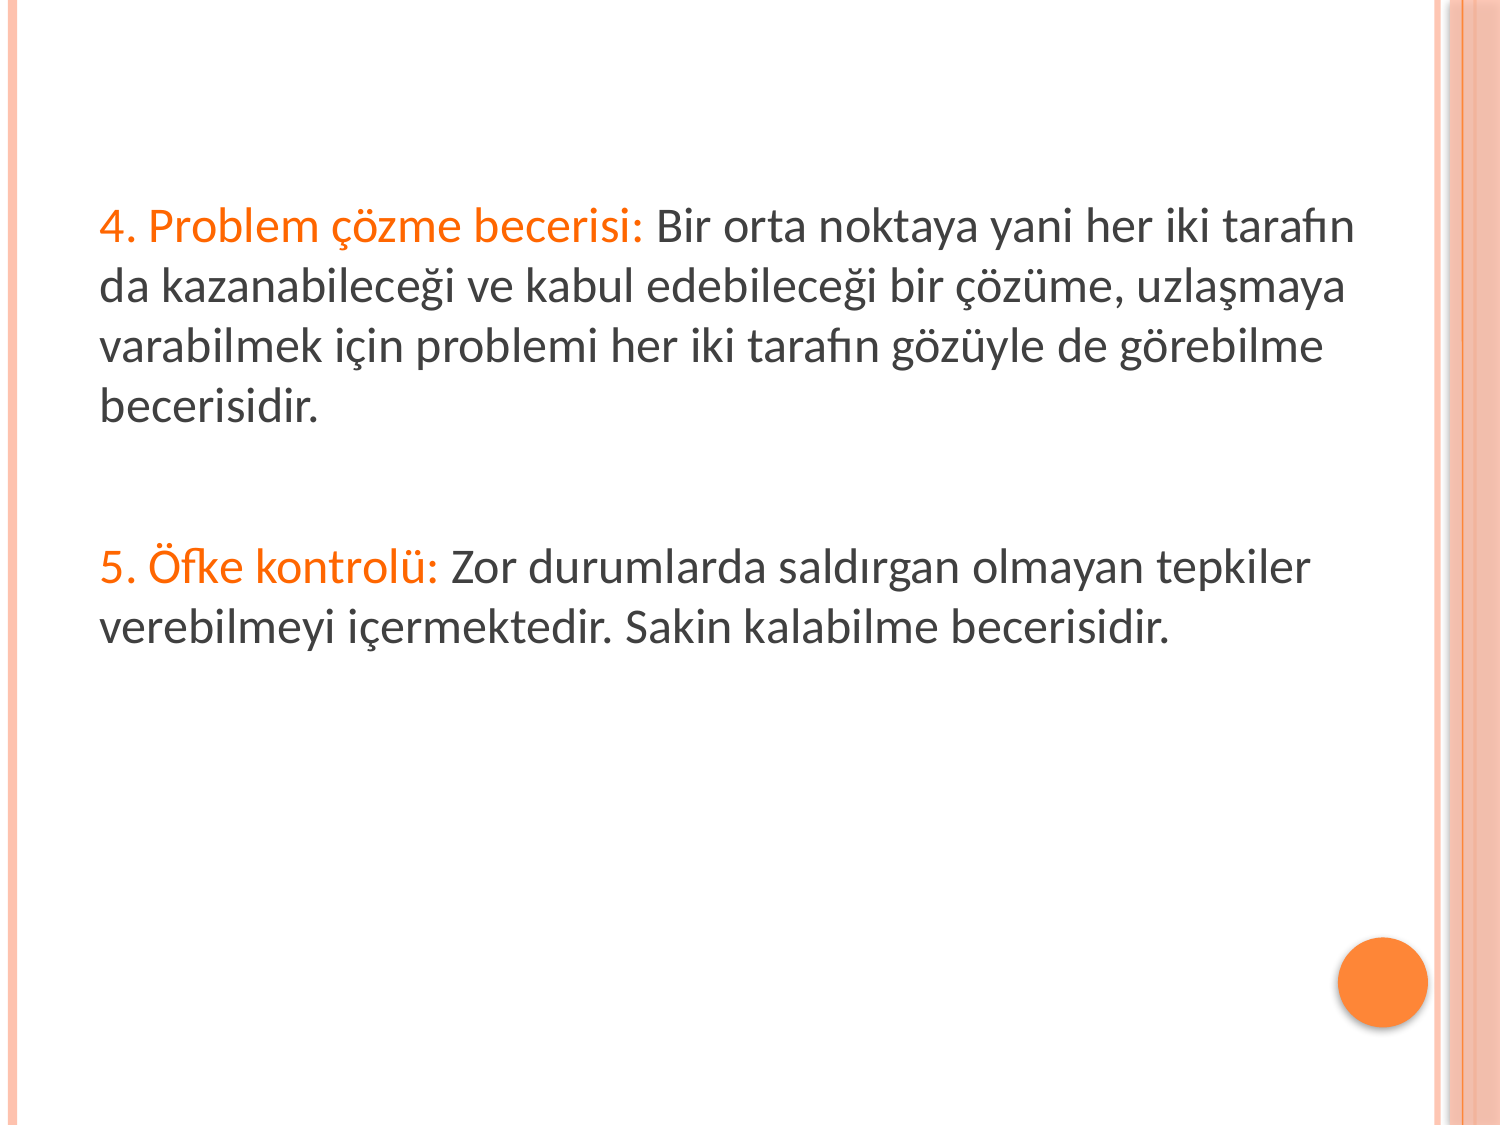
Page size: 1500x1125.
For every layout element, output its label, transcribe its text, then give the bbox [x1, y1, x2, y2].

list 4. Problem çözme becerisi: Bir orta noktaya yani her iki tarafın da kazanabileceği ve kabul edebileceği bir çözüme, uzlaşmaya varabilmek için problemi her iki tarafın gözüyle de görebilme becerisidir. 5. Öfke kontrolü: Zor durumlarda saldırgan olmayan tepkiler verebilmeyi içermektedir. Sakin kalabilme becerisidir. [84, 184, 1378, 764]
